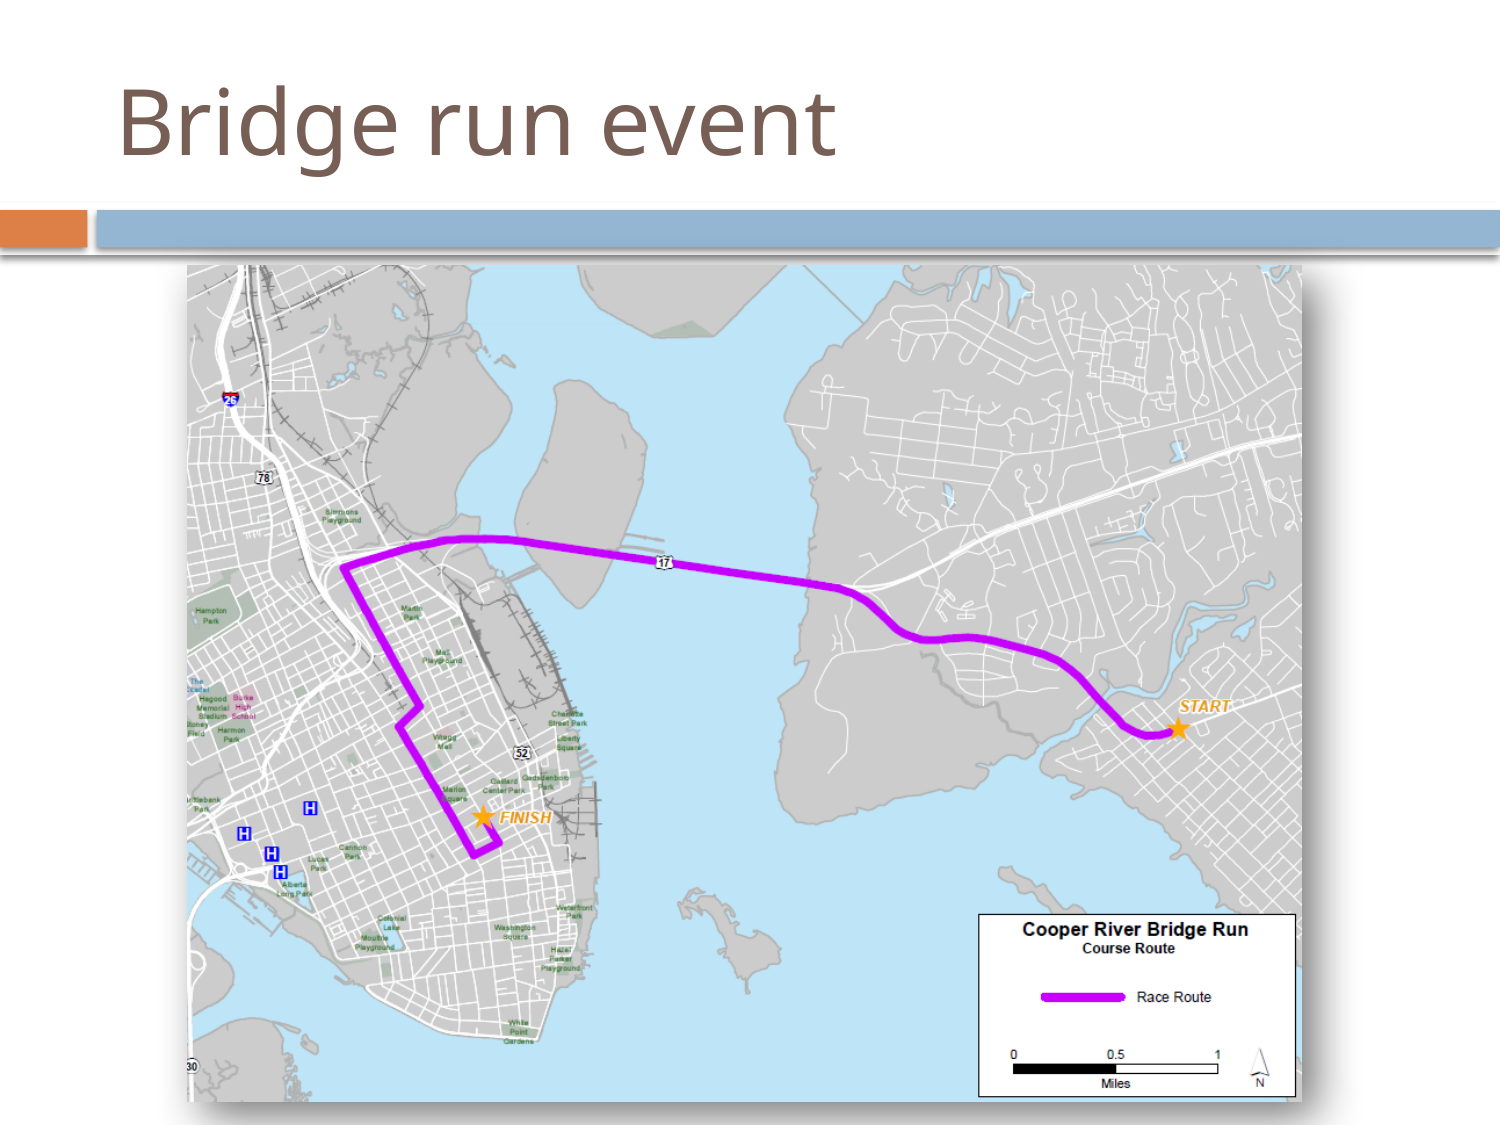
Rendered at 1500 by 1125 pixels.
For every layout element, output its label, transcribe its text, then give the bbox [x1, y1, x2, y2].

picture [187, 265, 1302, 1102]
title Bridge run event [100, 37, 1438, 200]
